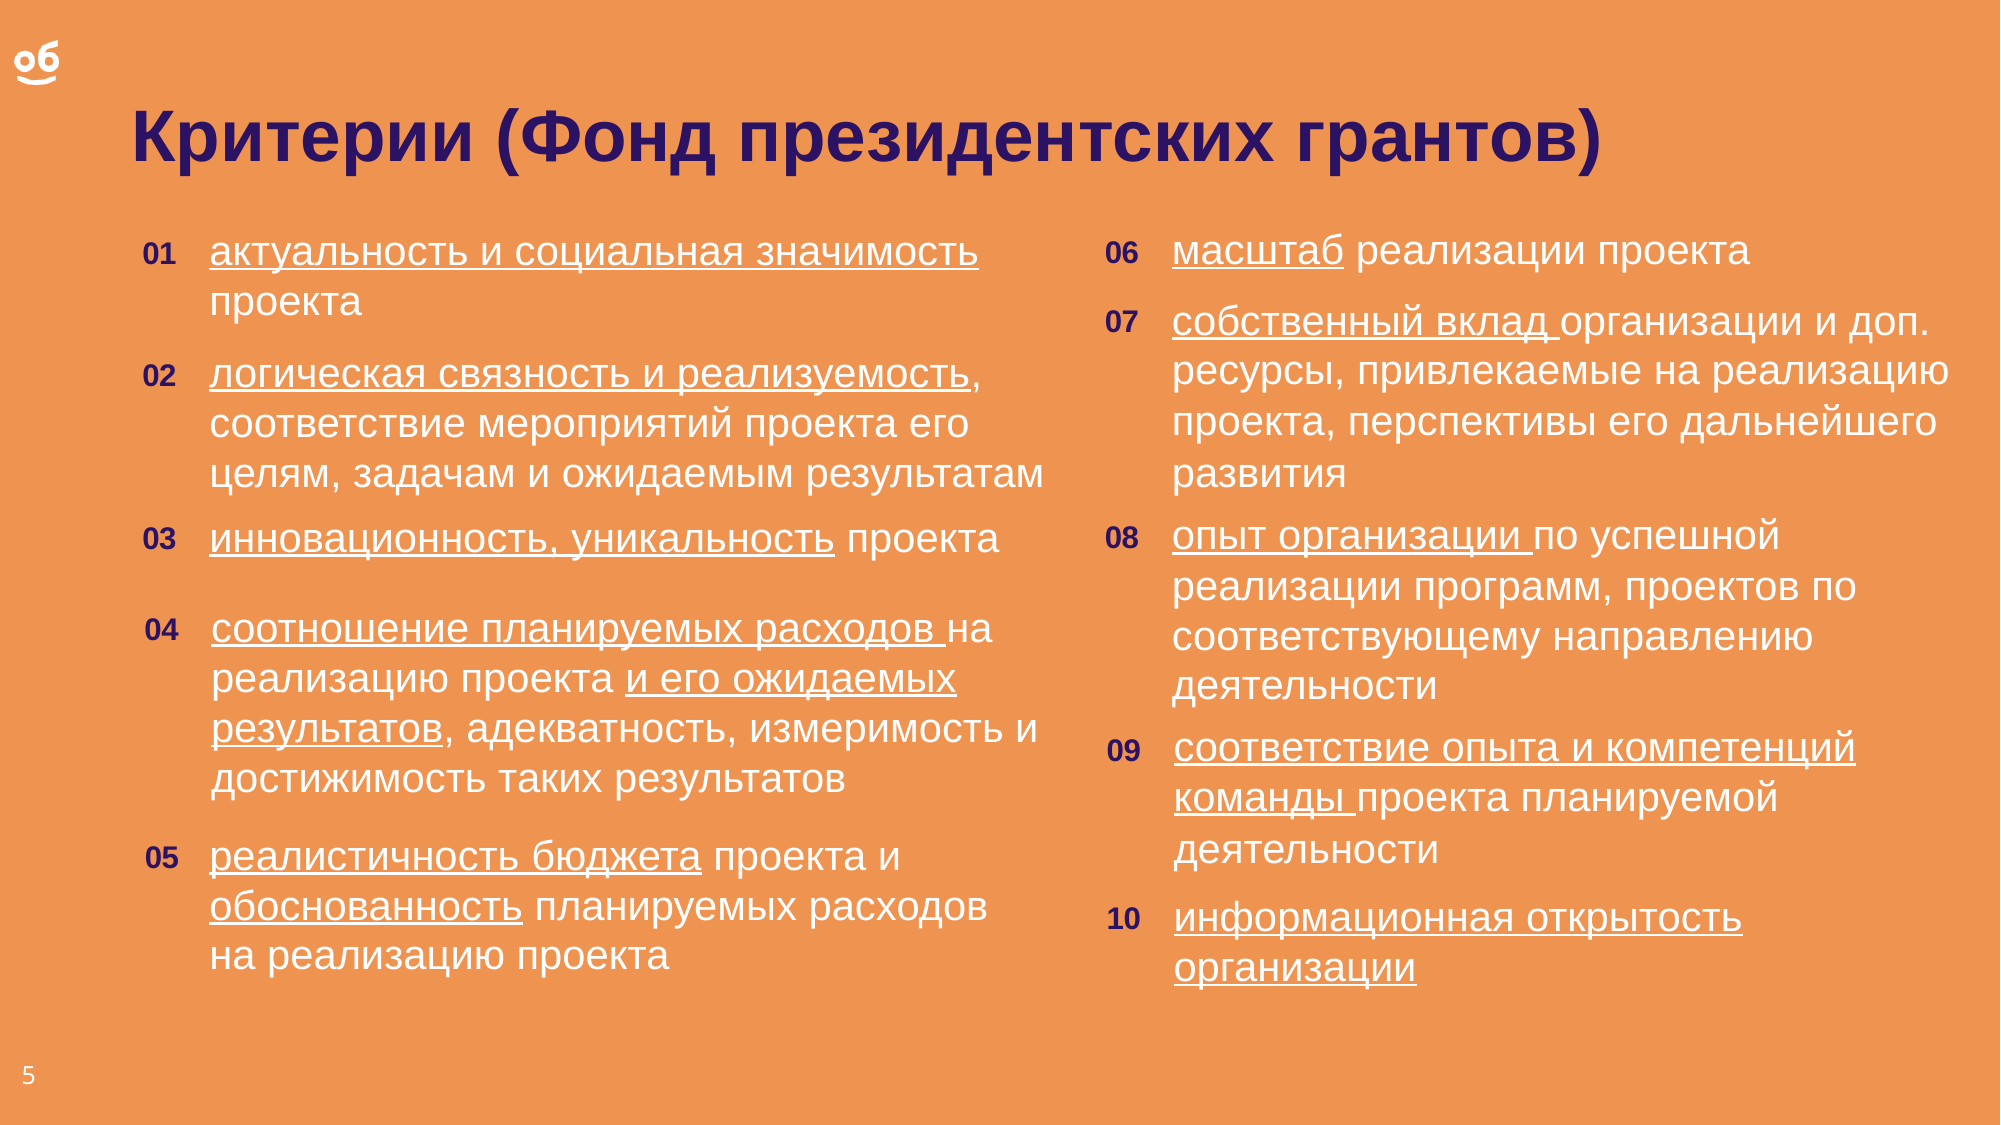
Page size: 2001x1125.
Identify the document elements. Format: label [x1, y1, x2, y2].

text_box [0, 0, 2000, 1125]
